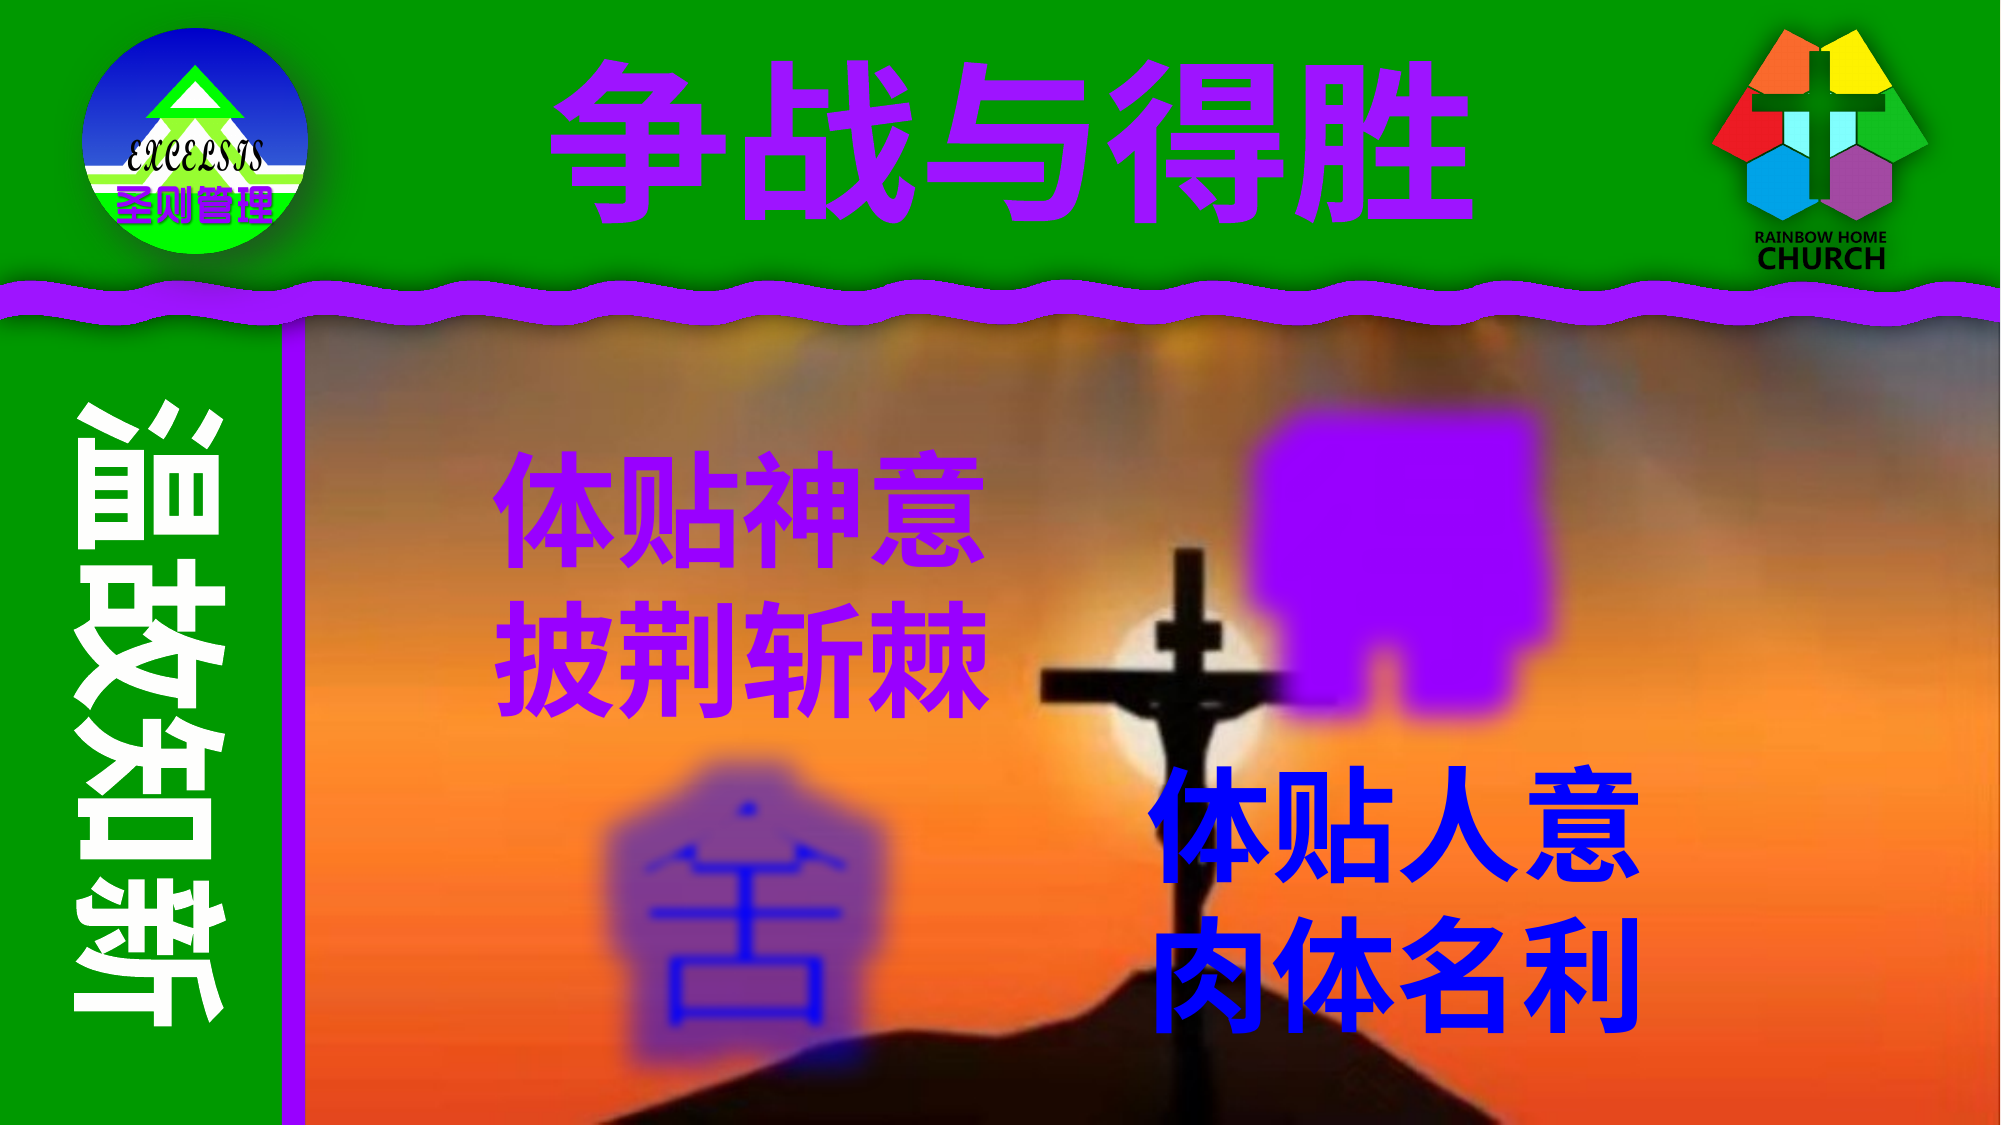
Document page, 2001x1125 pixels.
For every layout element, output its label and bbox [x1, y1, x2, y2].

text_box [0, 0, 2000, 1125]
